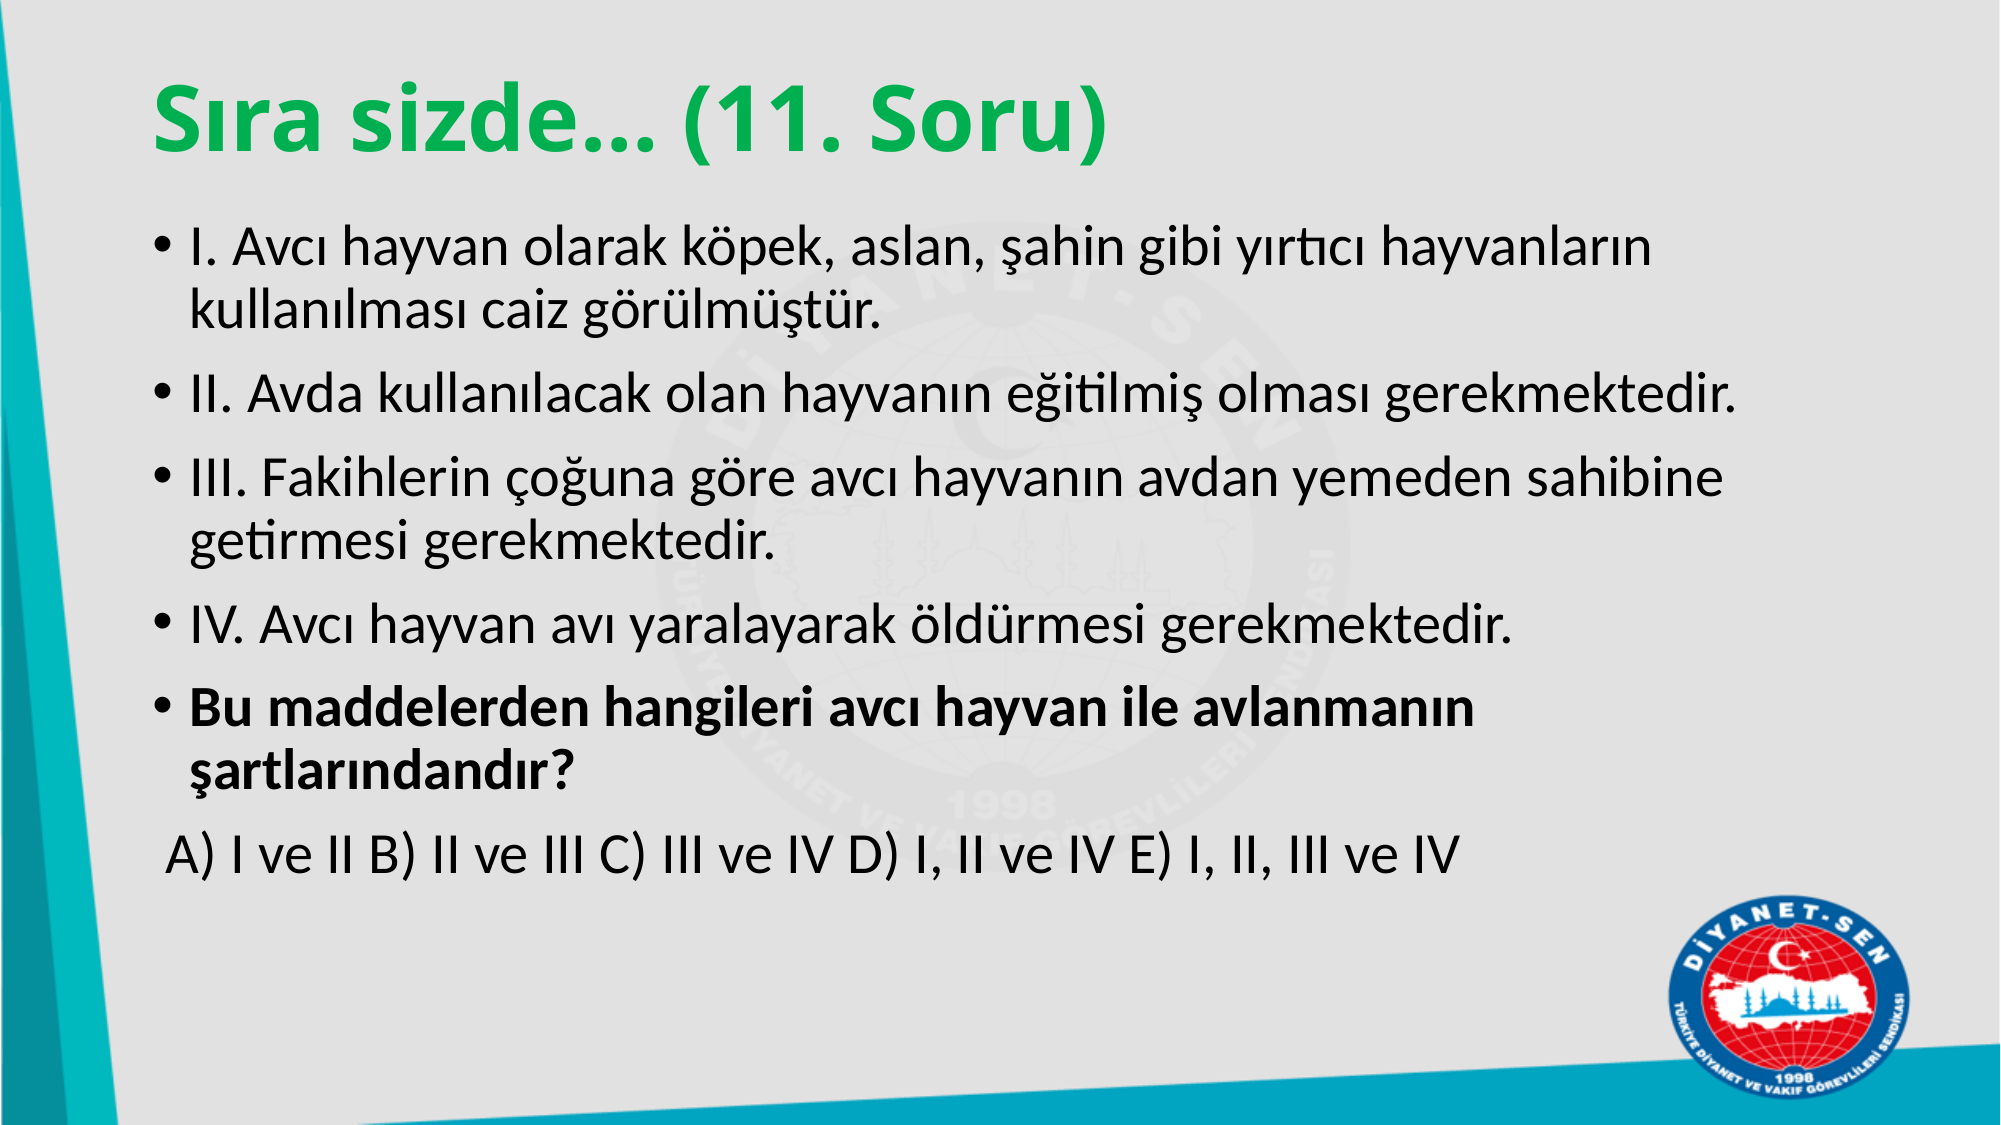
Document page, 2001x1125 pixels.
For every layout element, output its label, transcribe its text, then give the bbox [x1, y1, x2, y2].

title Sıra sizde… (11. Soru) [137, 59, 1863, 184]
picture [0, 0, 2001, 1125]
list I. Avcı hayvan olarak köpek, aslan, şahin gibi yırtıcı hayvanların kullanılması caiz görülmüştür. II. Avda kullanılacak olan hayvanın eğitilmiş olması gerekmektedir. III. Fakihlerin çoğuna göre avcı hayvanın avdan yemeden sahibine getirmesi gerekmektedir. IV. Avcı hayvan avı yaralayarak öldürmesi gerekmektedir. Bu maddelerden hangileri avcı hayvan ile avlanmanın şartlarındandır? A) I ve II B) II ve III C) III ve IV D) I, II ve IV E) I, II, III ve IV [137, 208, 1863, 1038]
